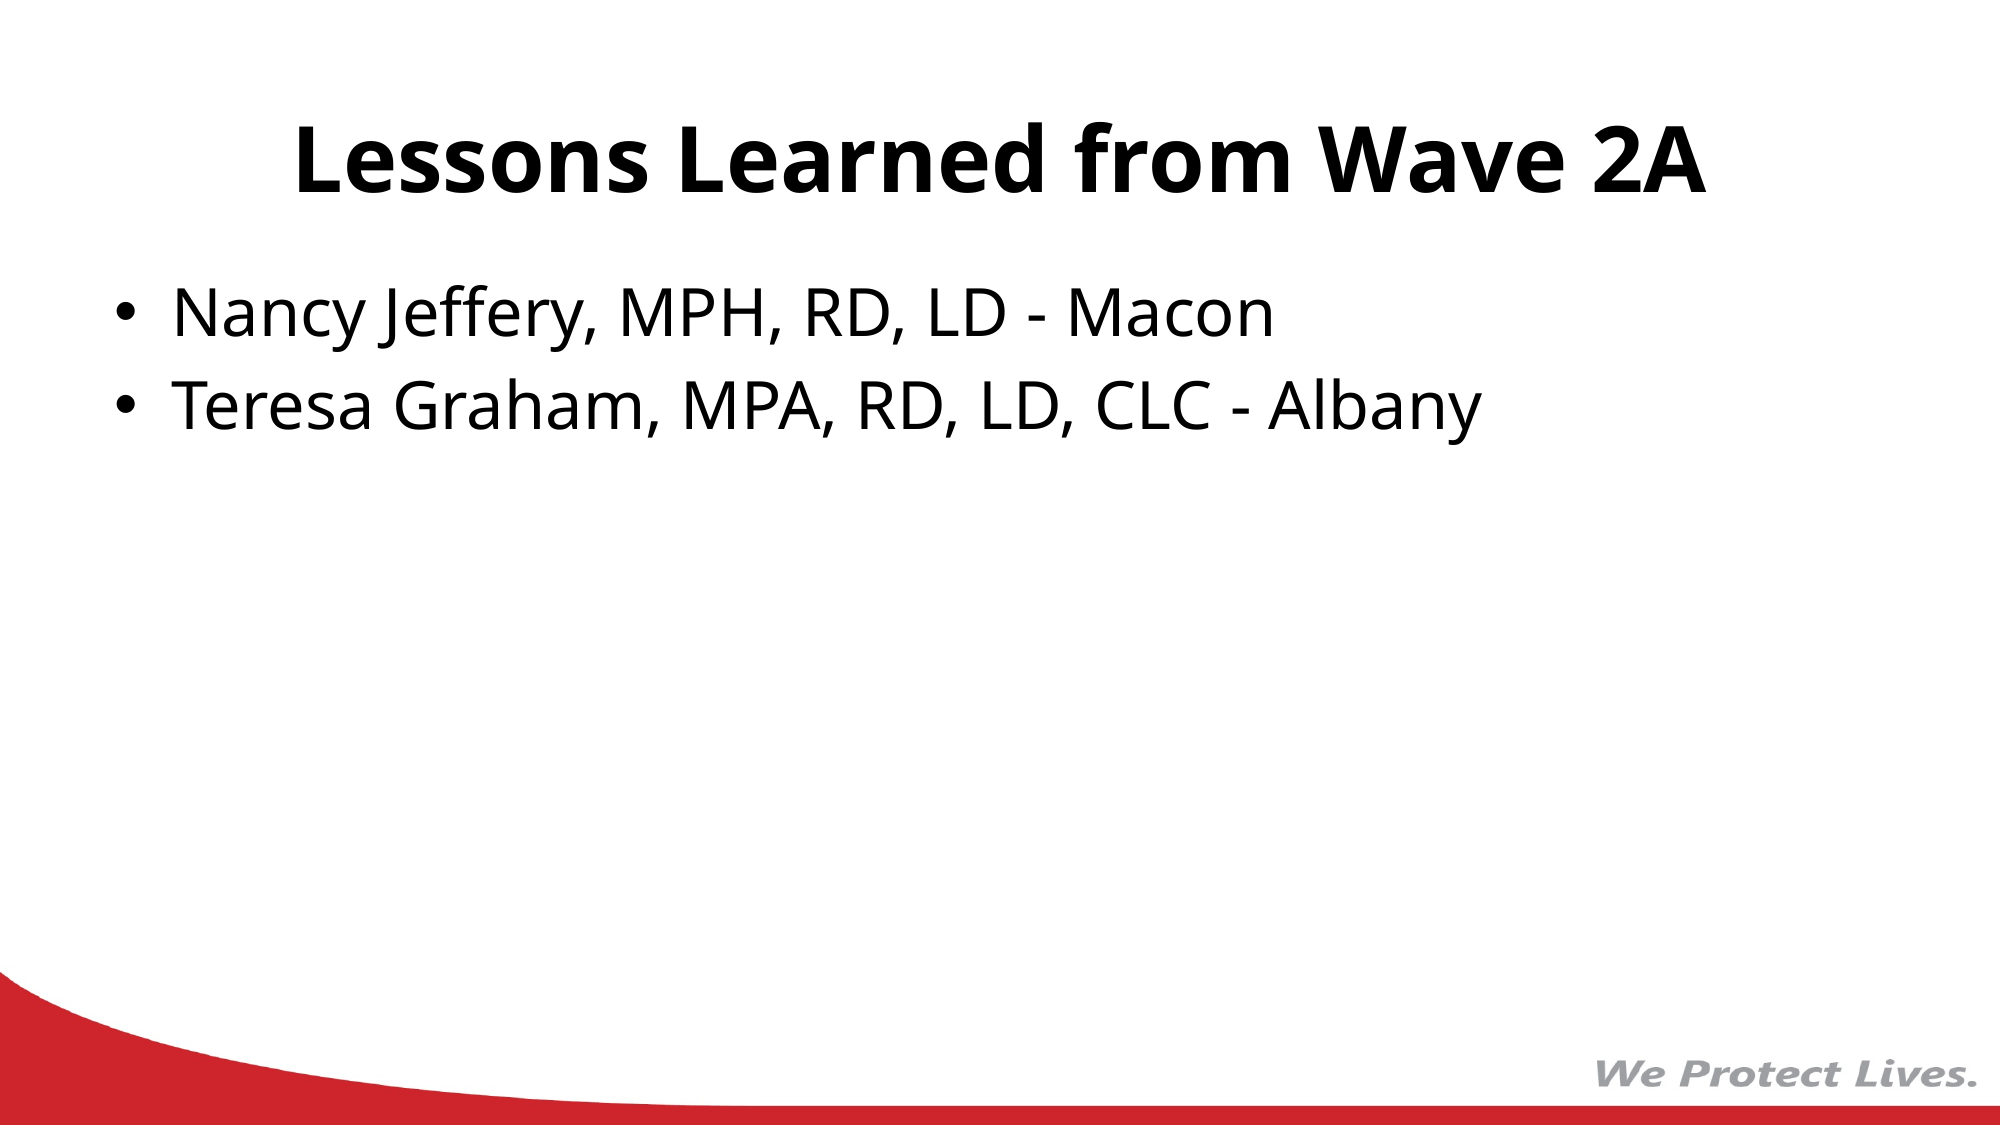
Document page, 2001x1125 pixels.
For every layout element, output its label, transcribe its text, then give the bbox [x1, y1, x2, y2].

picture [0, 0, 2000, 1125]
title Lessons Learned from Wave 2A [33, 75, 1967, 238]
list Nancy Jeffery, MPH, RD, LD - Macon Teresa Graham, MPA, RD, LD, CLC - Albany [99, 262, 1900, 1005]
